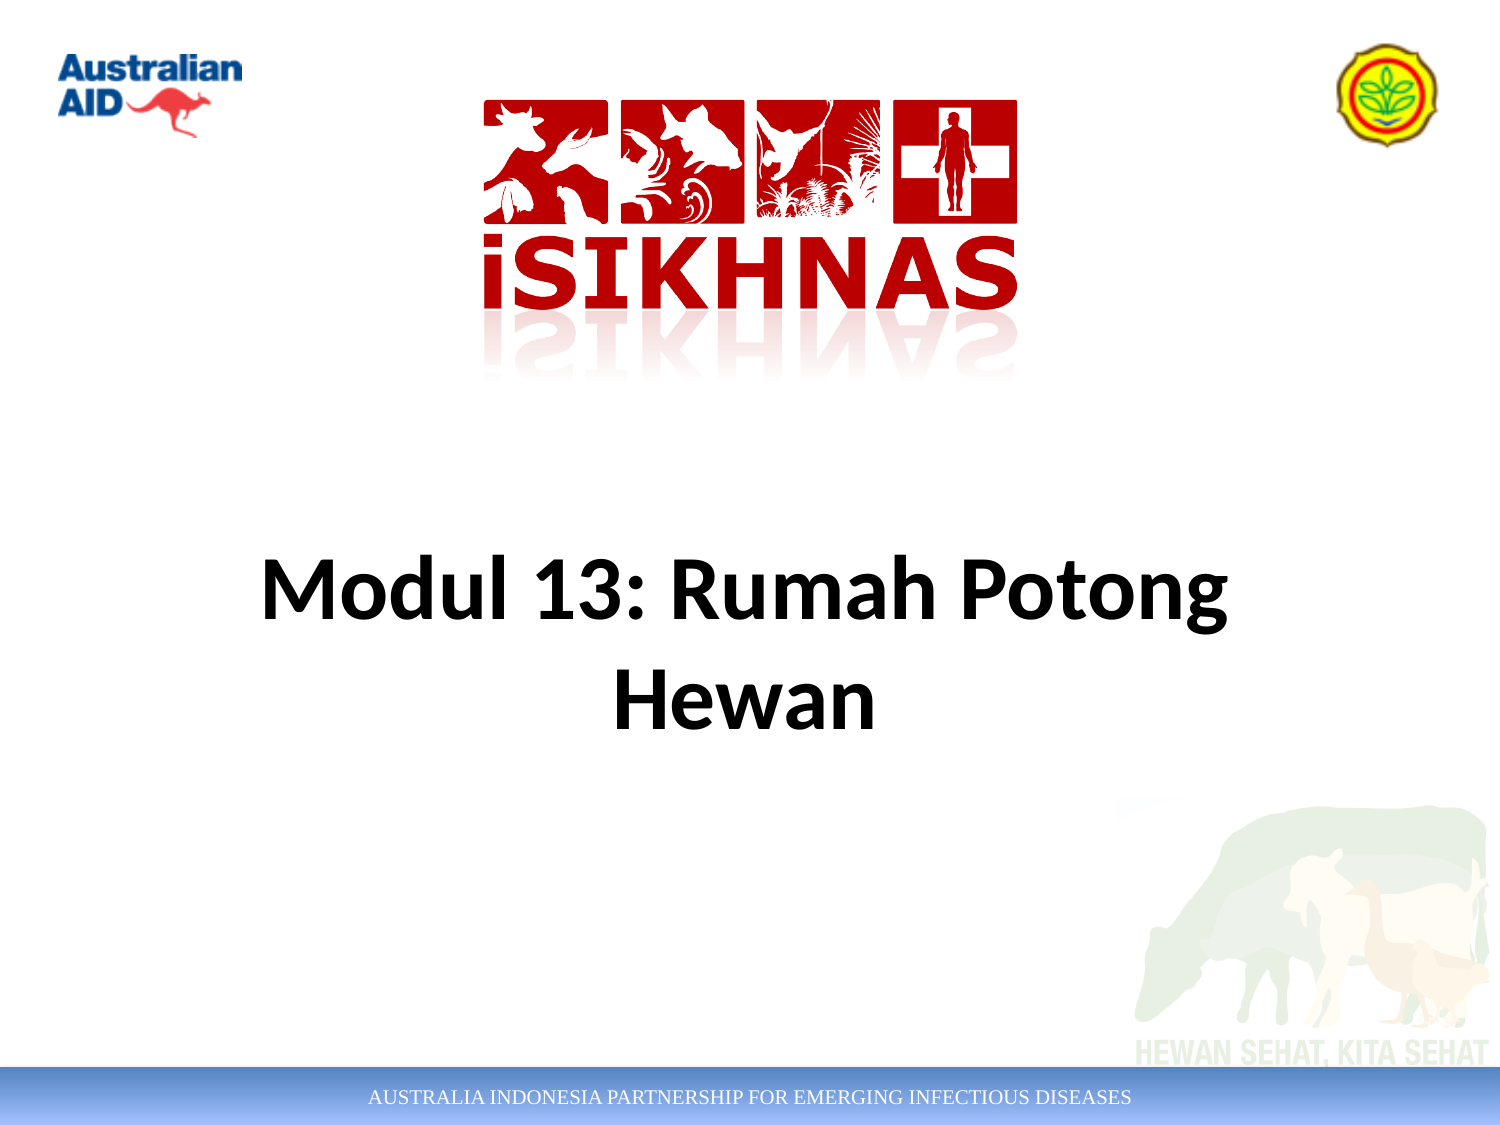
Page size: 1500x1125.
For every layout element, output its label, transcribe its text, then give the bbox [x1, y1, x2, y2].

picture [454, 75, 1046, 410]
picture [58, 54, 242, 138]
picture [1333, 40, 1441, 152]
title Modul 13: Rumah Potong Hewan [107, 516, 1383, 758]
